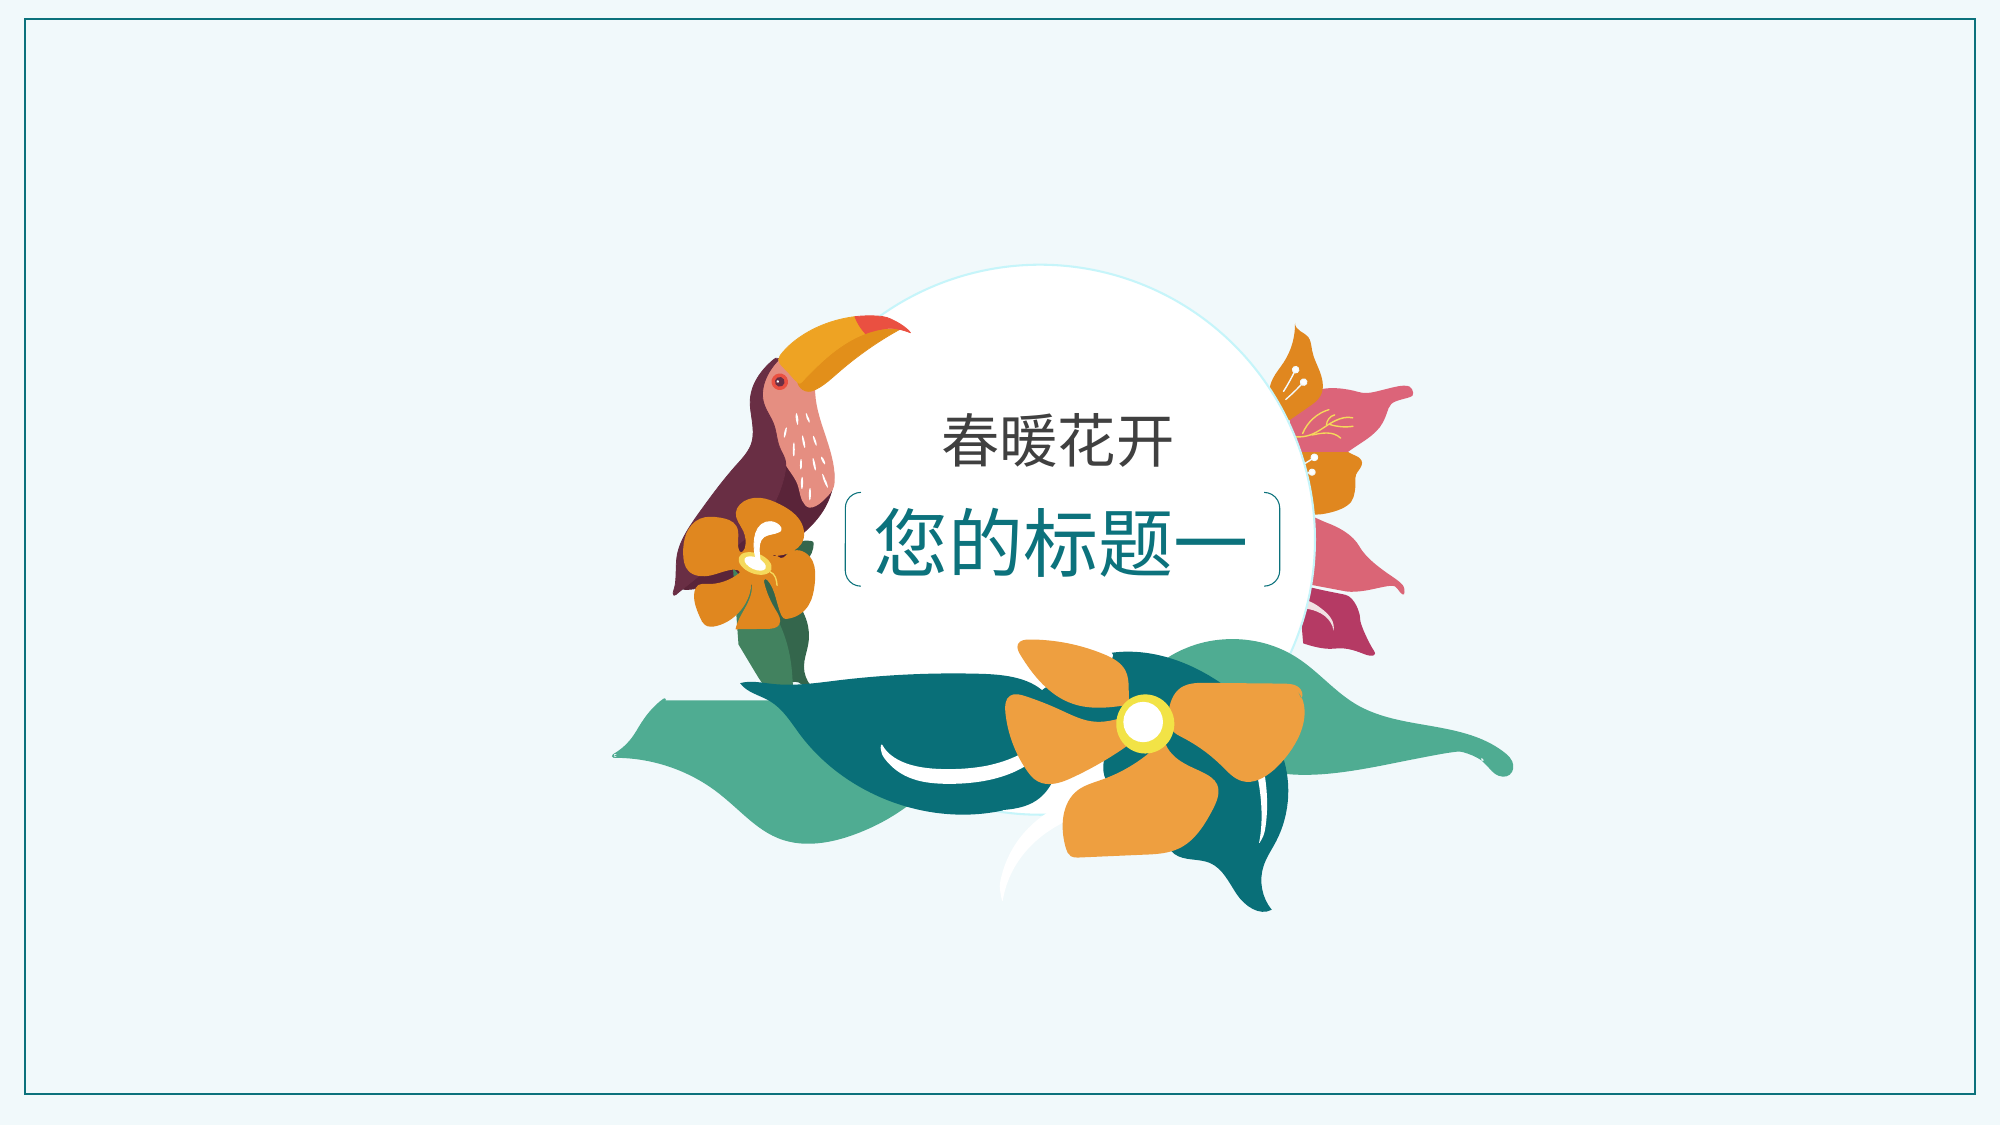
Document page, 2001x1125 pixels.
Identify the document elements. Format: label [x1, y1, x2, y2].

text_box [24, 18, 1976, 1095]
text_box [611, 264, 1515, 917]
